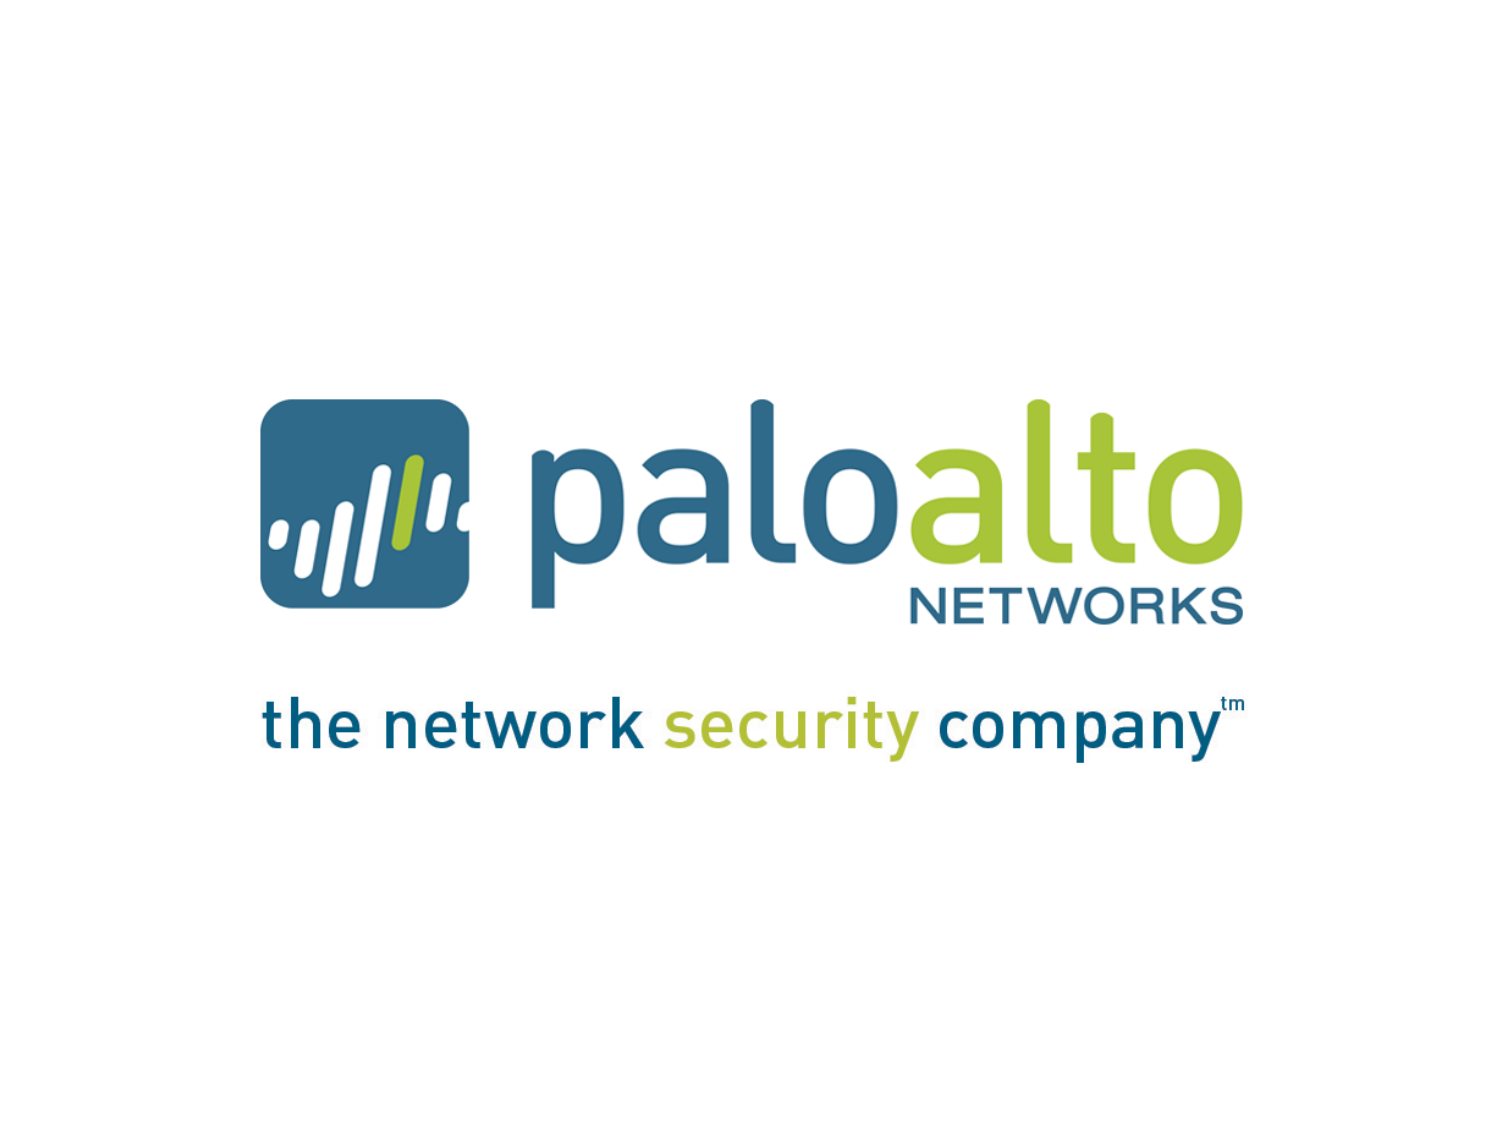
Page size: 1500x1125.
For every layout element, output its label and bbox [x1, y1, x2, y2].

text_box [0, 0, 1500, 1125]
